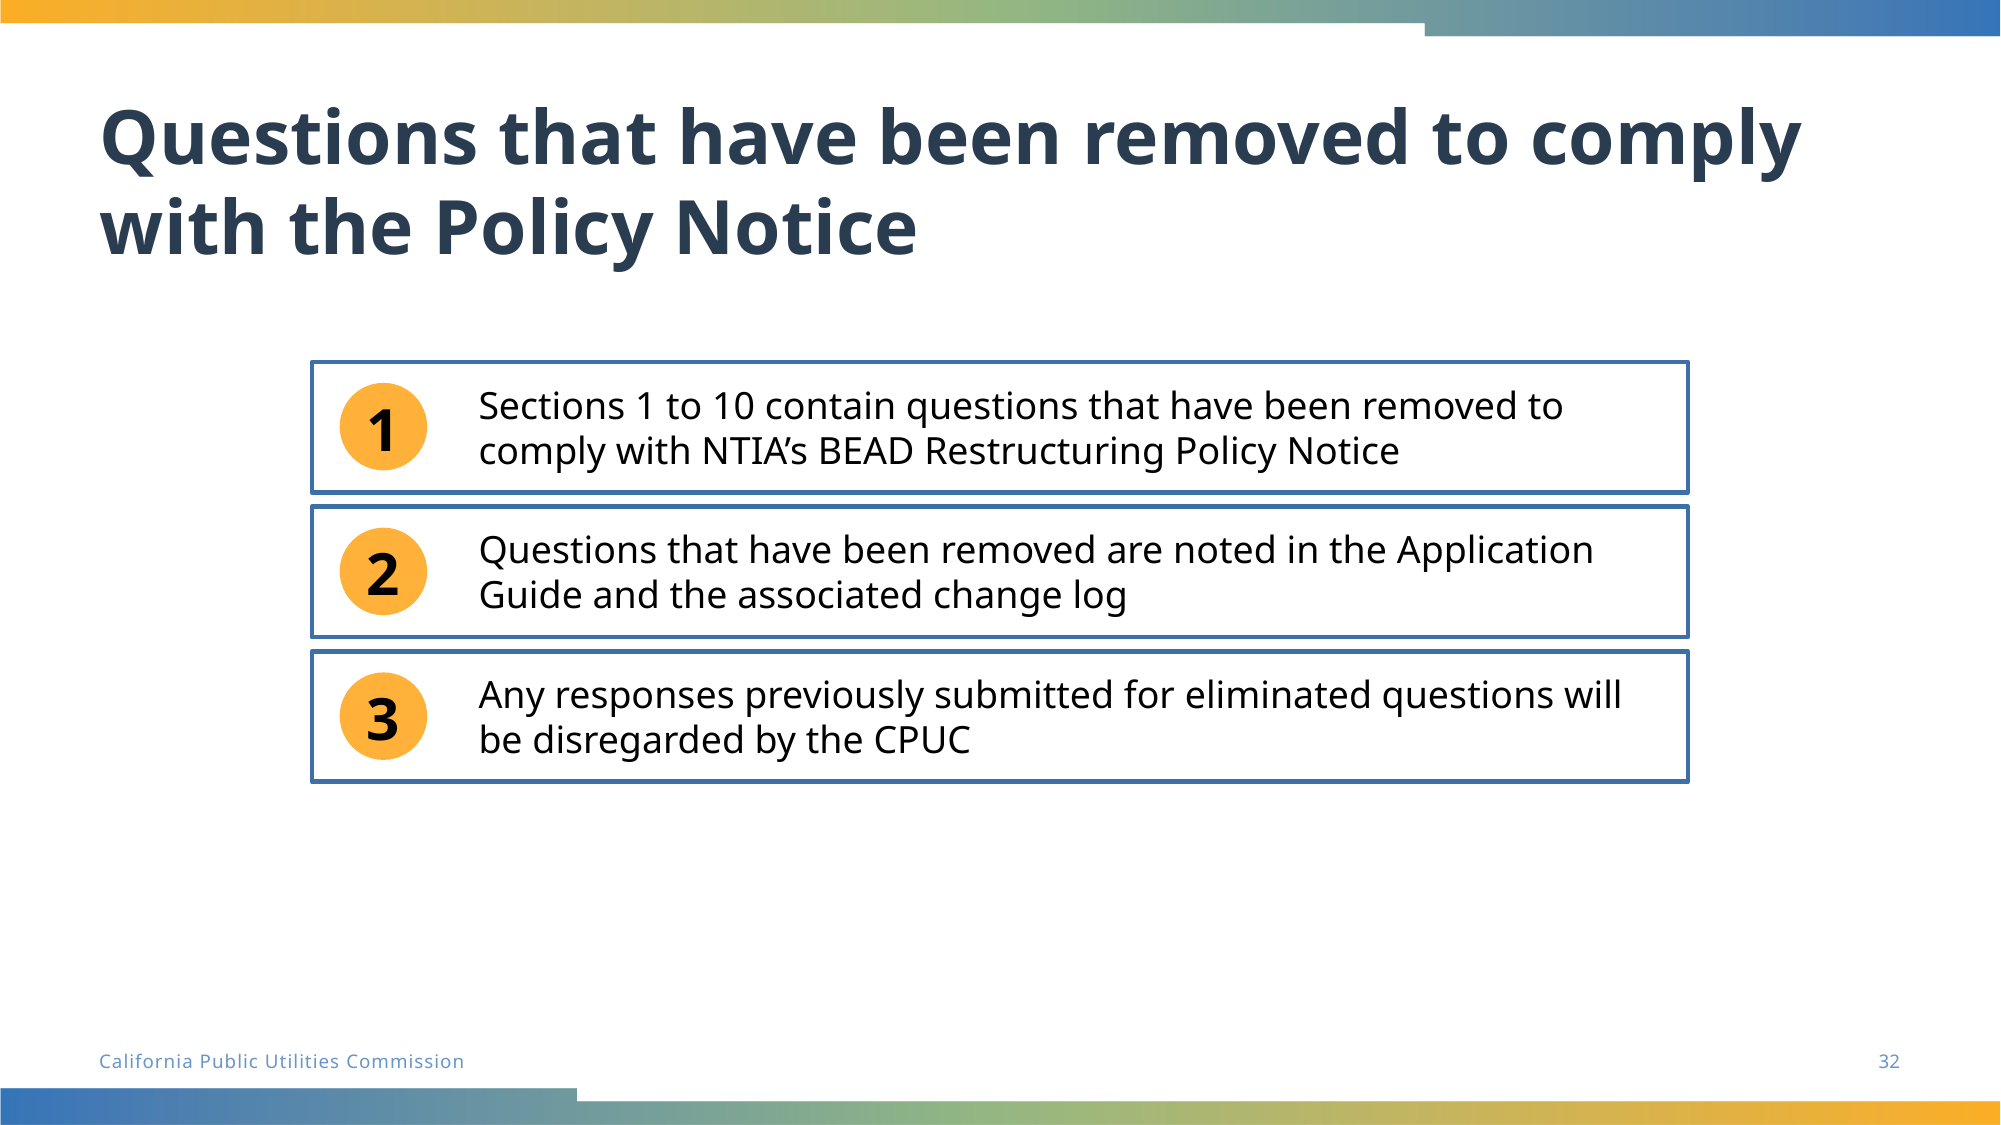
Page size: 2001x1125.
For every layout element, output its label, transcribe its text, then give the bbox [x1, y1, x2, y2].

text_box [311, 506, 1688, 638]
text_box Sections 1 to 10 contain questions that have been removed to comply with NTIA’s BEAD Restructuring Policy Notice [463, 374, 1678, 480]
slide_number 32 [1837, 1050, 1900, 1080]
text_box [311, 362, 1688, 493]
text_box [311, 651, 1688, 782]
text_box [339, 382, 428, 472]
title Questions that have been removed to comply with the Policy Notice [99, 59, 1900, 278]
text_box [339, 672, 428, 761]
text_box Any responses previously submitted for eliminated questions will be disregarded by the CPUC [463, 663, 1678, 769]
picture [0, 0, 2001, 1125]
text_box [339, 527, 428, 617]
text_box Questions that have been removed are noted in the Application Guide and the associated change log [463, 518, 1678, 624]
